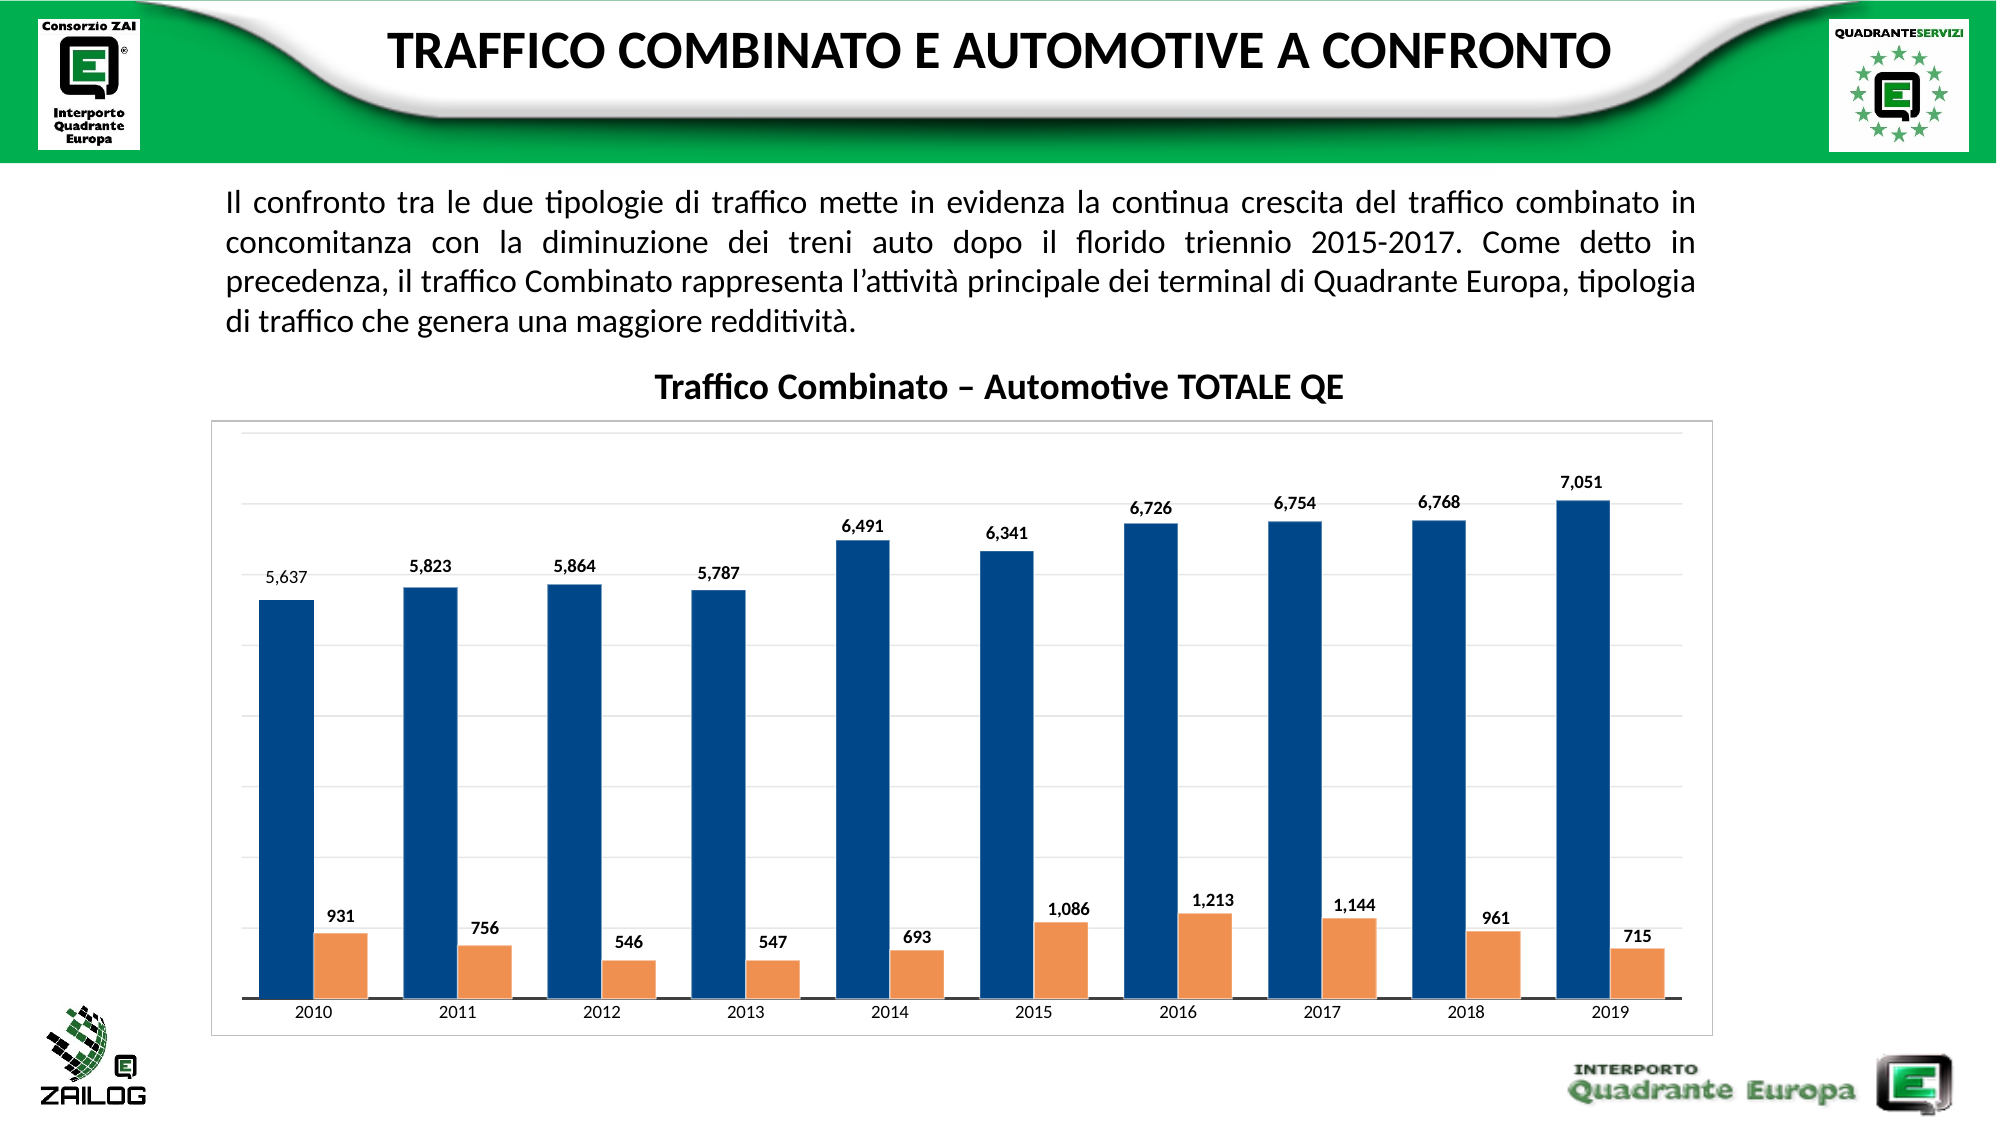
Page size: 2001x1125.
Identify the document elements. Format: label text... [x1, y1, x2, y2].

picture [0, 1, 2000, 169]
text_box Il confronto tra le due tipologie di traffico mette in evidenza la continua crescita del traffico combinato in concomitanza con la diminuzione dei treni auto dopo il florido triennio 2015-2017. Come detto in precedenza, il traffico Combinato rappresenta l’attività principale dei terminal di Quadrante Europa, tipologia di traffico che genera una maggiore redditività. [210, 172, 1714, 347]
picture [1560, 1051, 1969, 1120]
chart [210, 420, 1714, 1037]
text_box Traffico Combinato – Automotive TOTALE QE [639, 355, 1362, 415]
picture [38, 1003, 148, 1107]
text_box TRAFFICO COMBINATO E AUTOMOTIVE A CONFRONTO [367, 7, 1634, 87]
